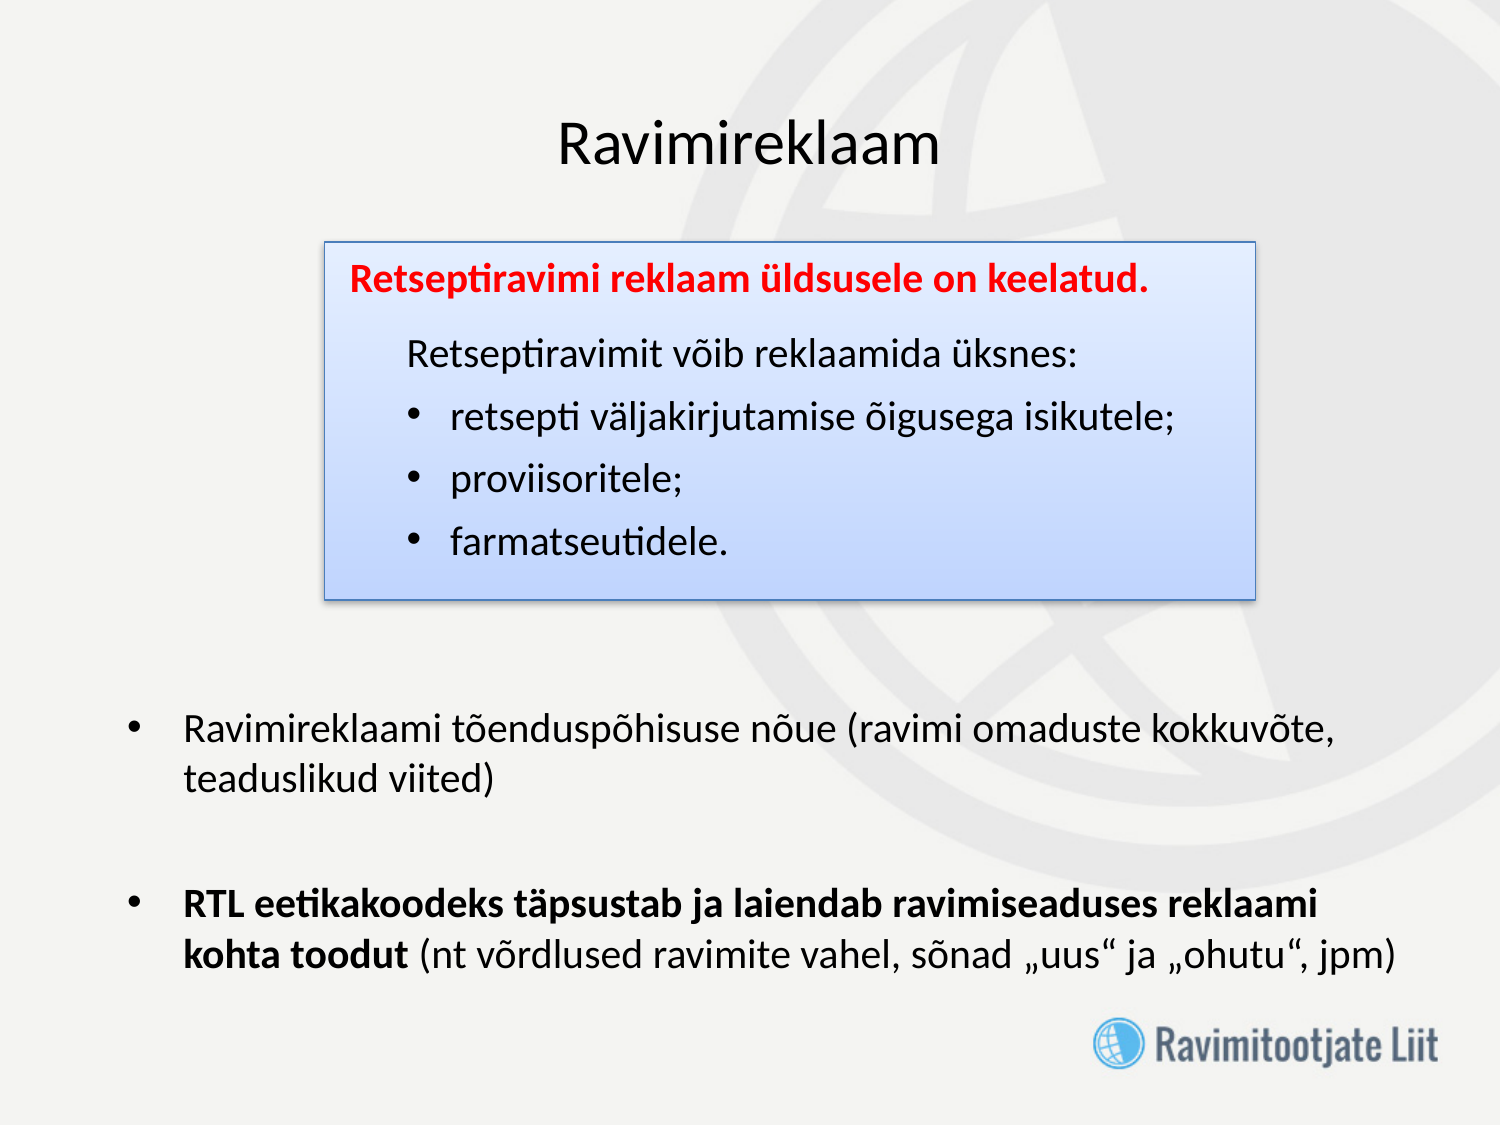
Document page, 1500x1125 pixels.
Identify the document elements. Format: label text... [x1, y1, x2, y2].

title Ravimireklaam [74, 14, 1426, 243]
picture [0, 0, 1500, 1125]
list Retseptiravimi reklaam üldsusele on keelatud. Retseptiravimit võib reklaamida üksnes: retsepti väljakirjutamise õigusega isikutele; proviisoritele; farmatseutidele. Ravimireklaami tõenduspõhisuse nõue (ravimi omaduste kokkuvõte, teaduslikud viited) RTL eetikakoodeks täpsustab ja laiendab ravimiseaduses reklaami kohta toodut (nt võrdlused ravimite vahel, sõnad „uus“ ja „ohutu“, jpm) [74, 243, 1426, 1107]
